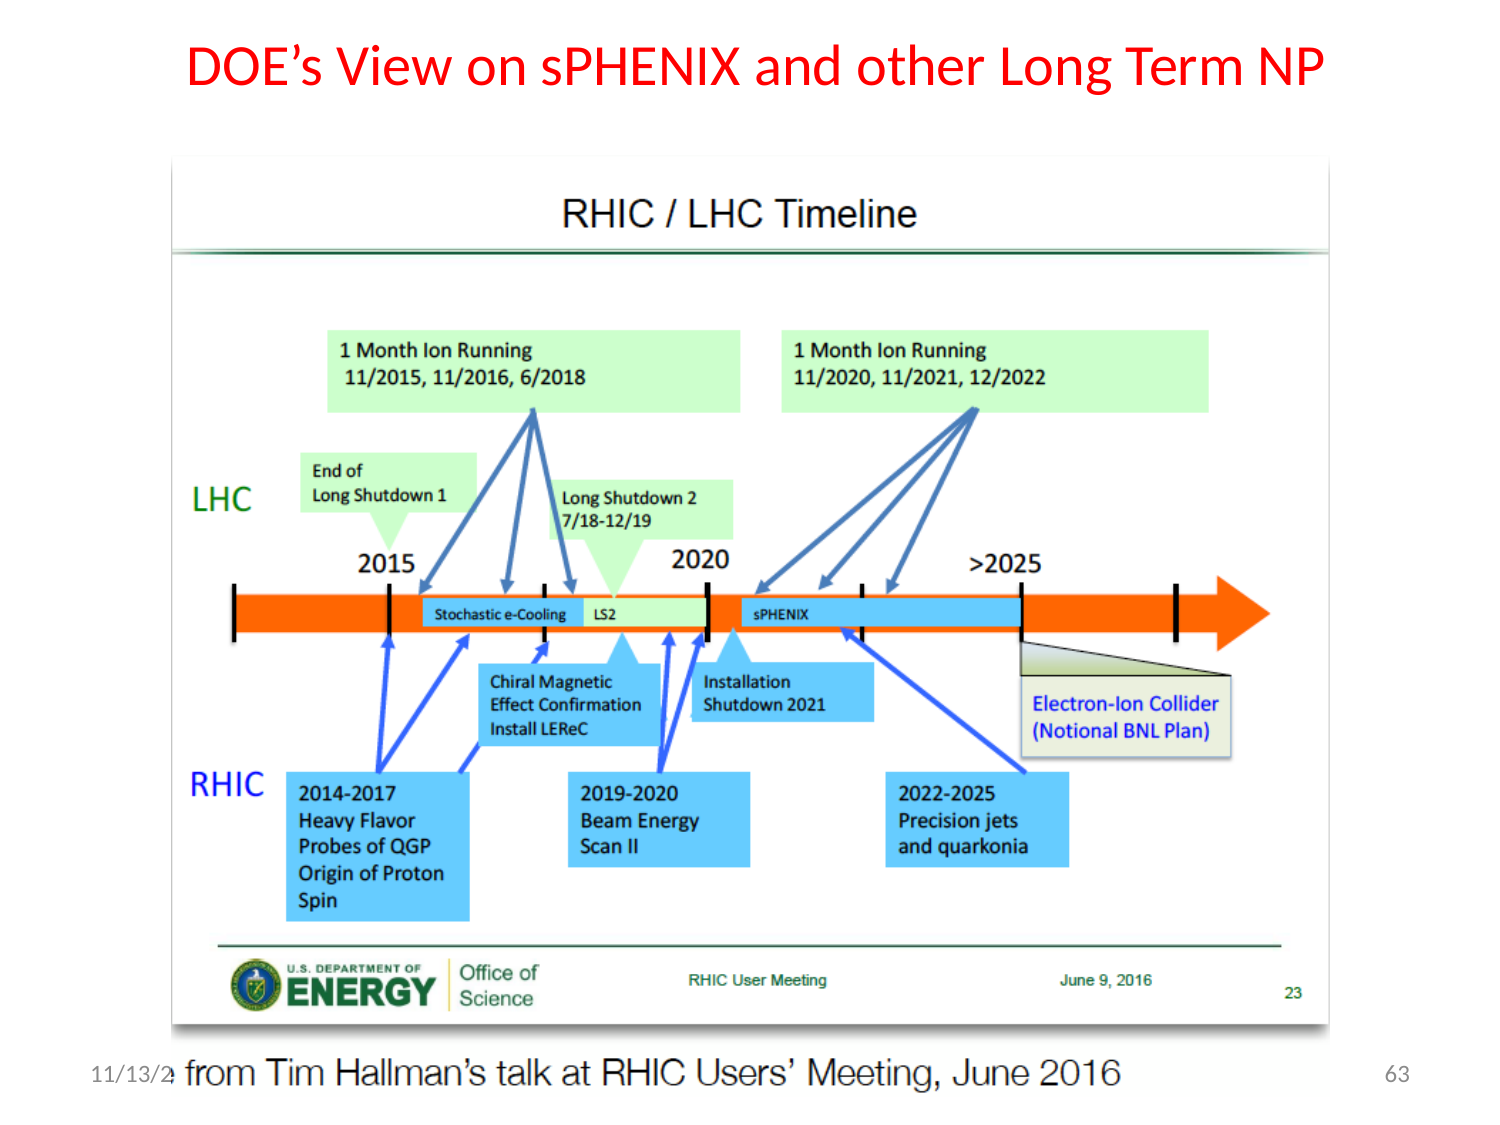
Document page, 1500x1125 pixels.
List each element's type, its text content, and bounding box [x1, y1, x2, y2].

slide_number 63 [1331, 1042, 1425, 1103]
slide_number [75, 1042, 169, 1103]
picture [170, 155, 1331, 1098]
title DOE’s View on sPHENIX and other Long Term NP [0, 0, 1500, 124]
